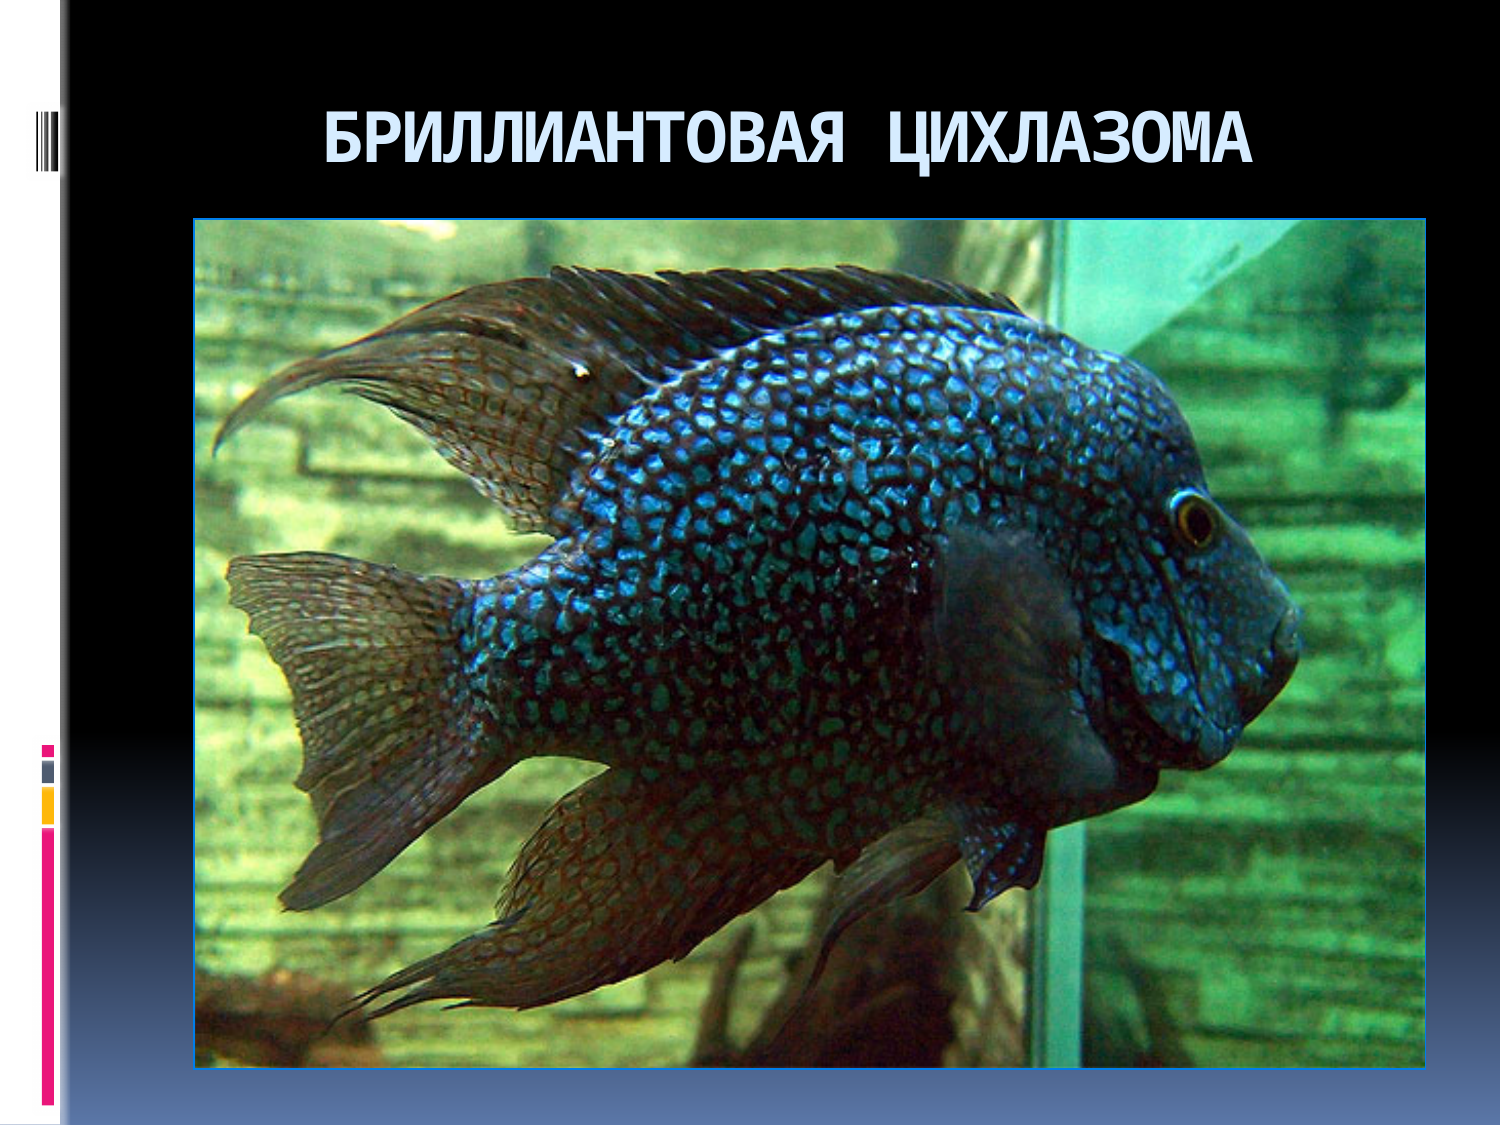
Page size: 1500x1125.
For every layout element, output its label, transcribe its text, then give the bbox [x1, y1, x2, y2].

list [194, 219, 1426, 1069]
title БРИЛЛИАНТОВАЯ ЦИХЛАЗОМА [150, 83, 1425, 185]
